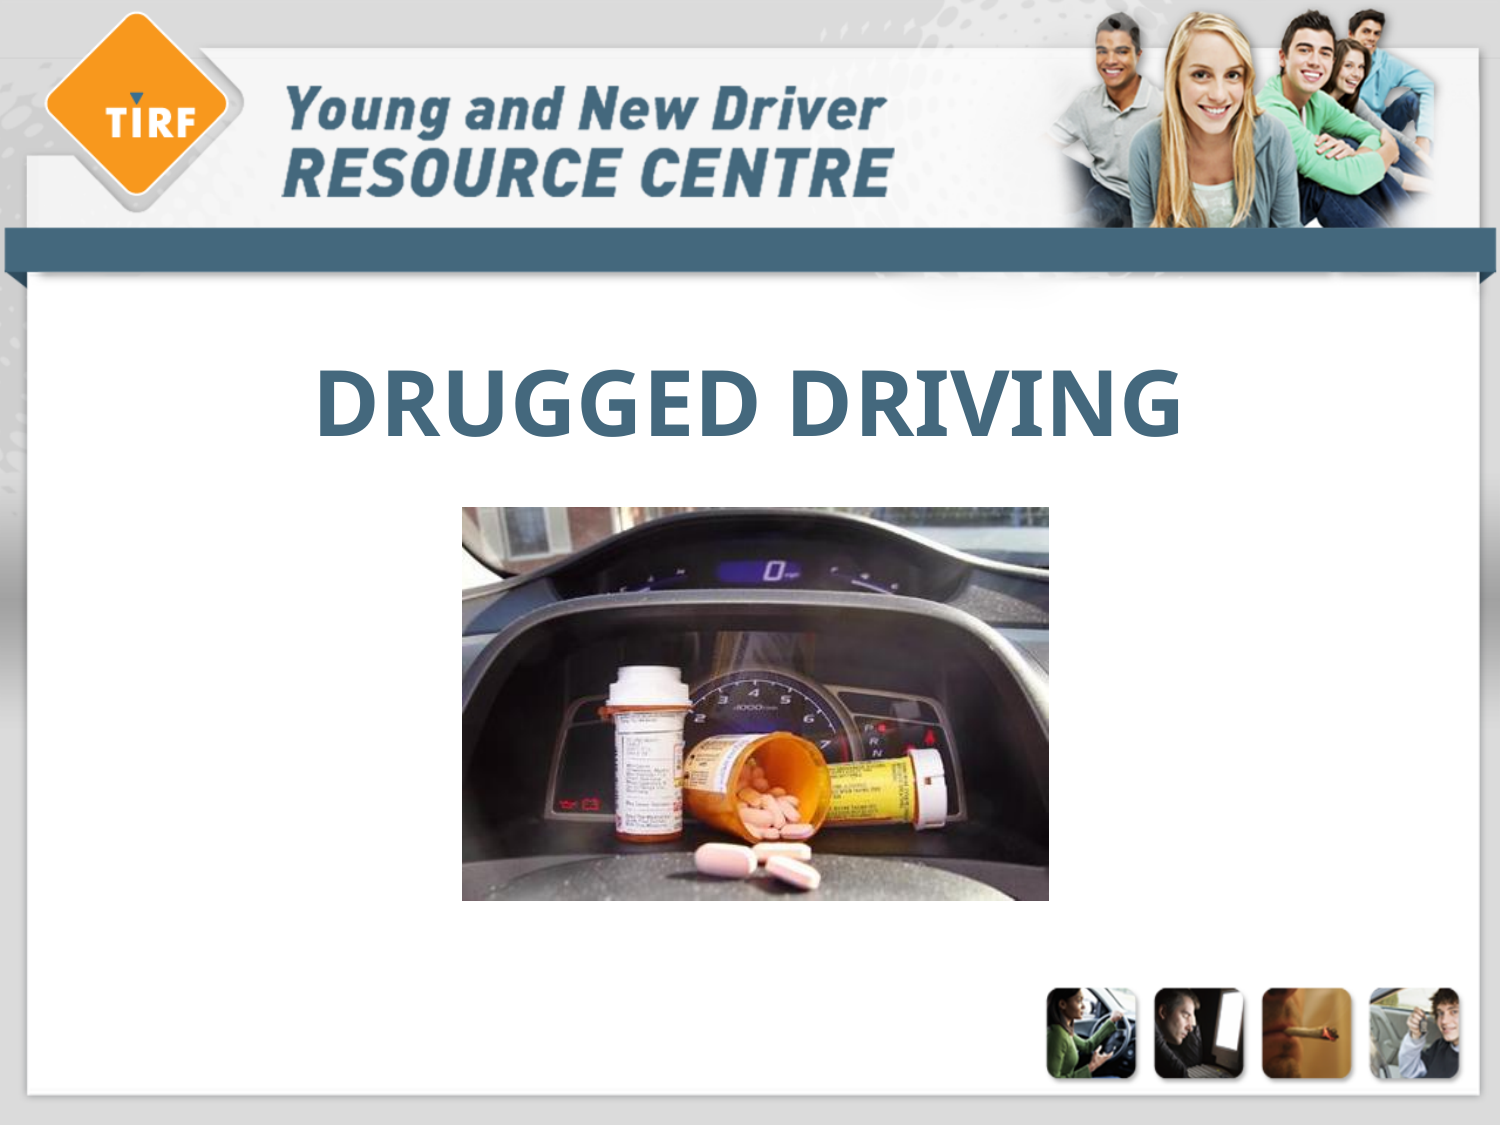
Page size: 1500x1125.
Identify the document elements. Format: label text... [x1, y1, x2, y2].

title DRUGGED DRIVING [75, 312, 1425, 488]
picture [0, 0, 1500, 1125]
